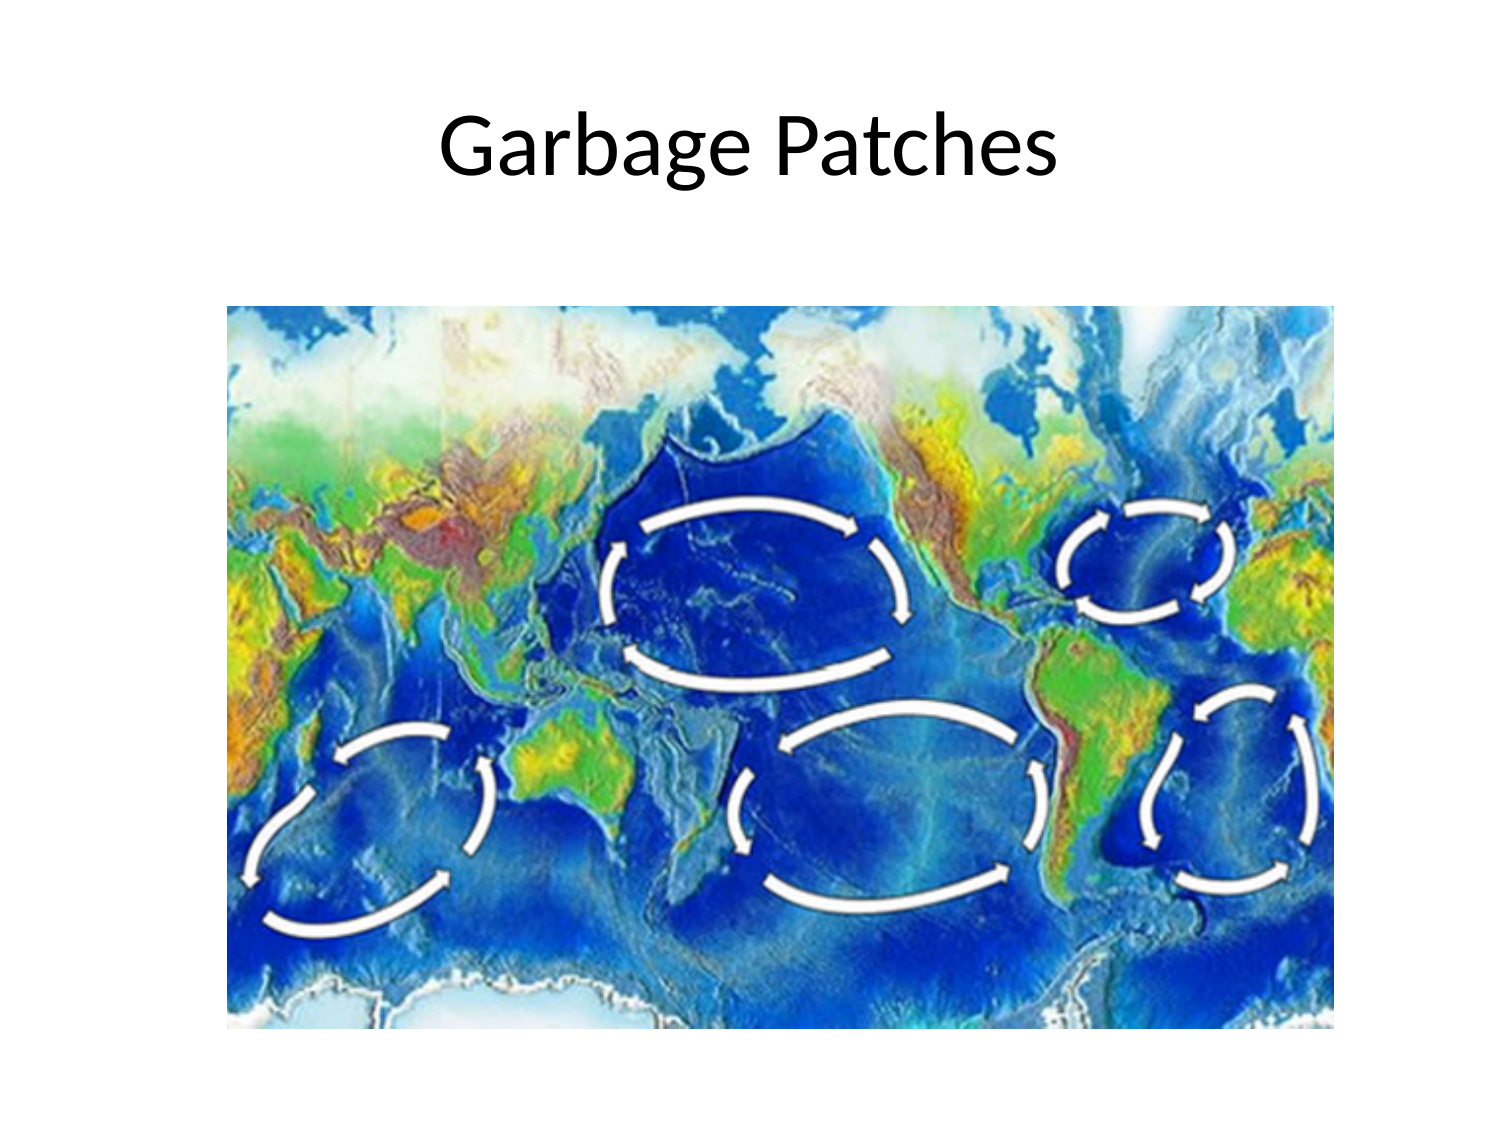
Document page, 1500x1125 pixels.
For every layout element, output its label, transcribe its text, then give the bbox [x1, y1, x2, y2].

title Garbage Patches [75, 45, 1425, 233]
picture [226, 306, 1334, 1029]
